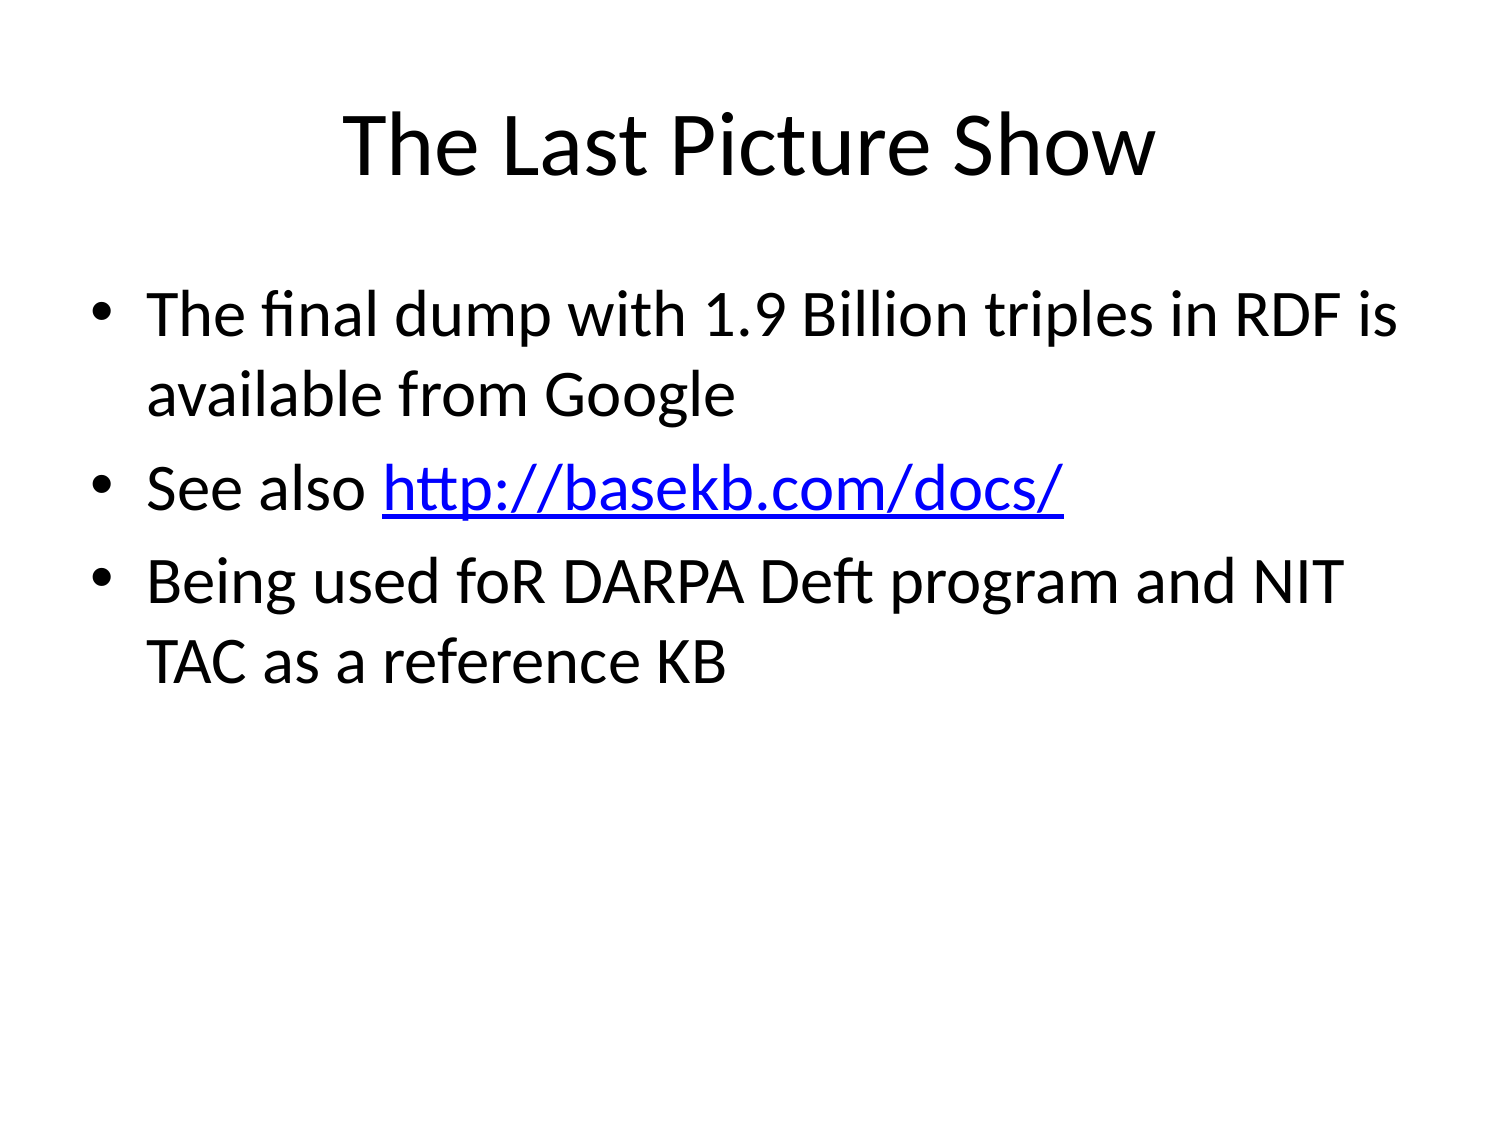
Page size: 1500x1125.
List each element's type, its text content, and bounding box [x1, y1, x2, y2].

title The Last Picture Show [75, 45, 1425, 233]
list The final dump with 1.9 Billion triples in RDF is available from Google See also http://basekb.com/docs/ Being used foR DARPA Deft program and NIT TAC as a reference KB [75, 262, 1425, 1005]
